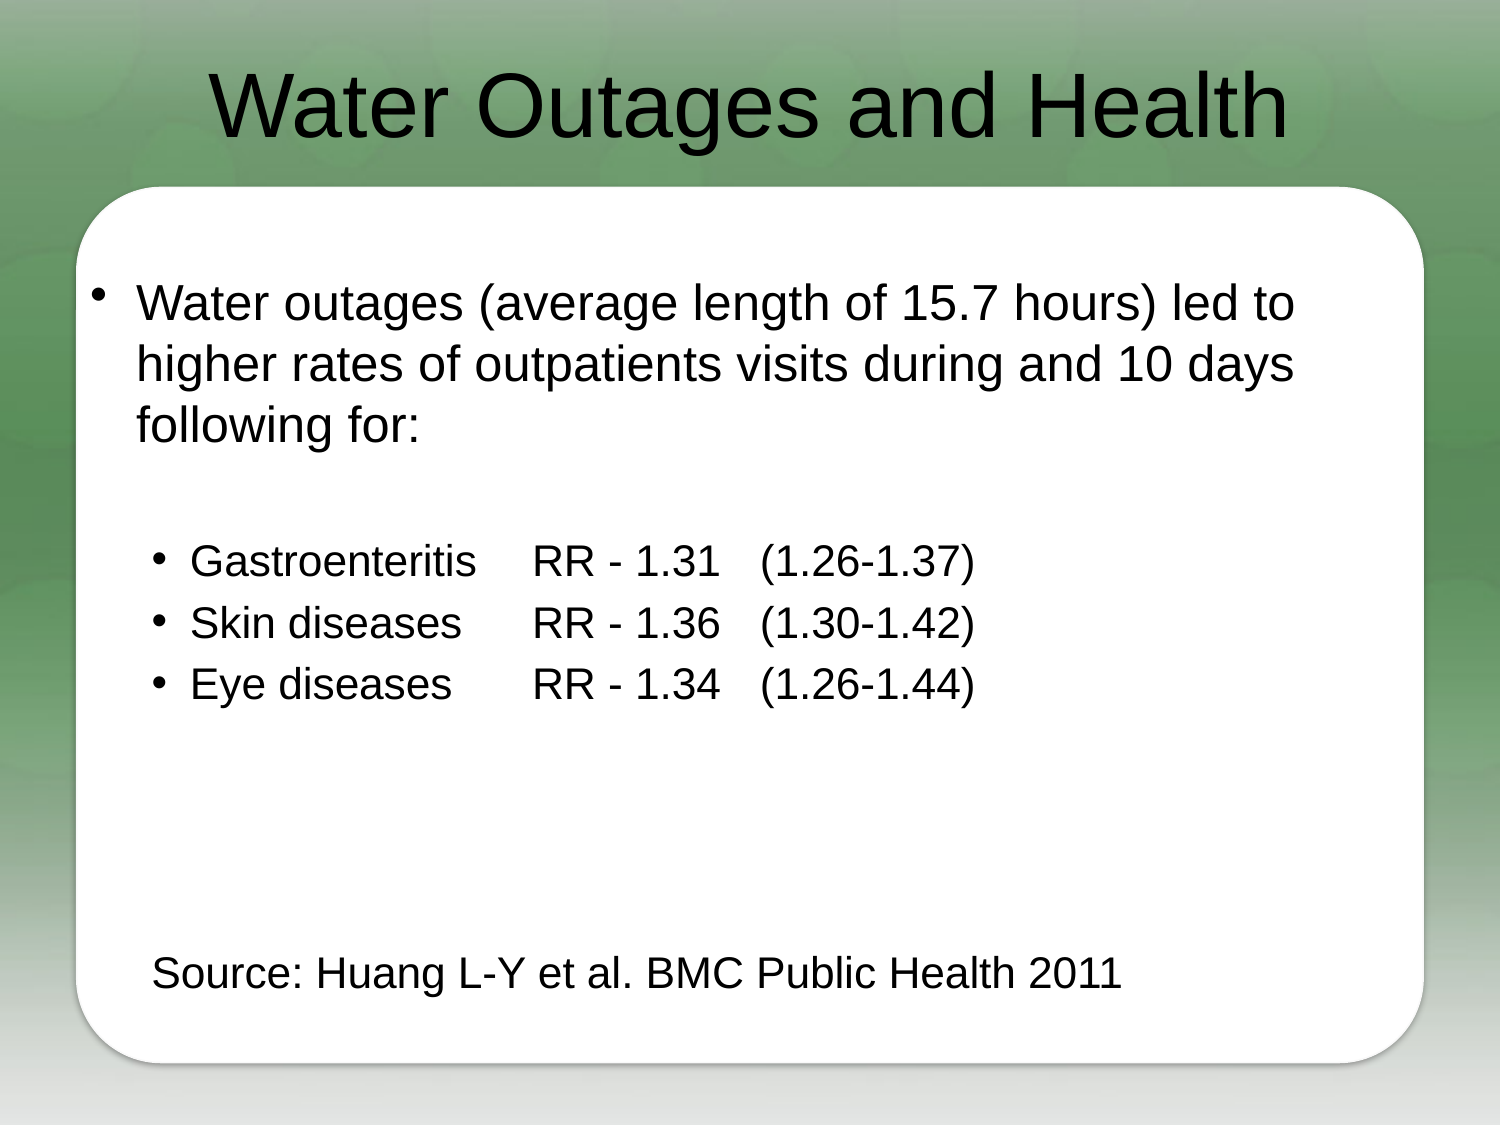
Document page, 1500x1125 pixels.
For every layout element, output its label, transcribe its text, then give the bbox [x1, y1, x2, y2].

text_box [80, 1005, 1420, 1064]
picture [0, 0, 1500, 1125]
text_box [76, 195, 1424, 262]
list Water outages (average length of 15.7 hours) led to higher rates of outpatients visits during and 10 days following for: Gastroenteritis RR - 1.31 (1.26-1.37) Skin diseases RR - 1.36 (1.30-1.42) Eye diseases RR - 1.34 (1.26-1.44) Source: Huang L-Y et al. BMC Public Health 2011 [75, 262, 1425, 1005]
title Water Outages and Health [75, 7, 1425, 195]
